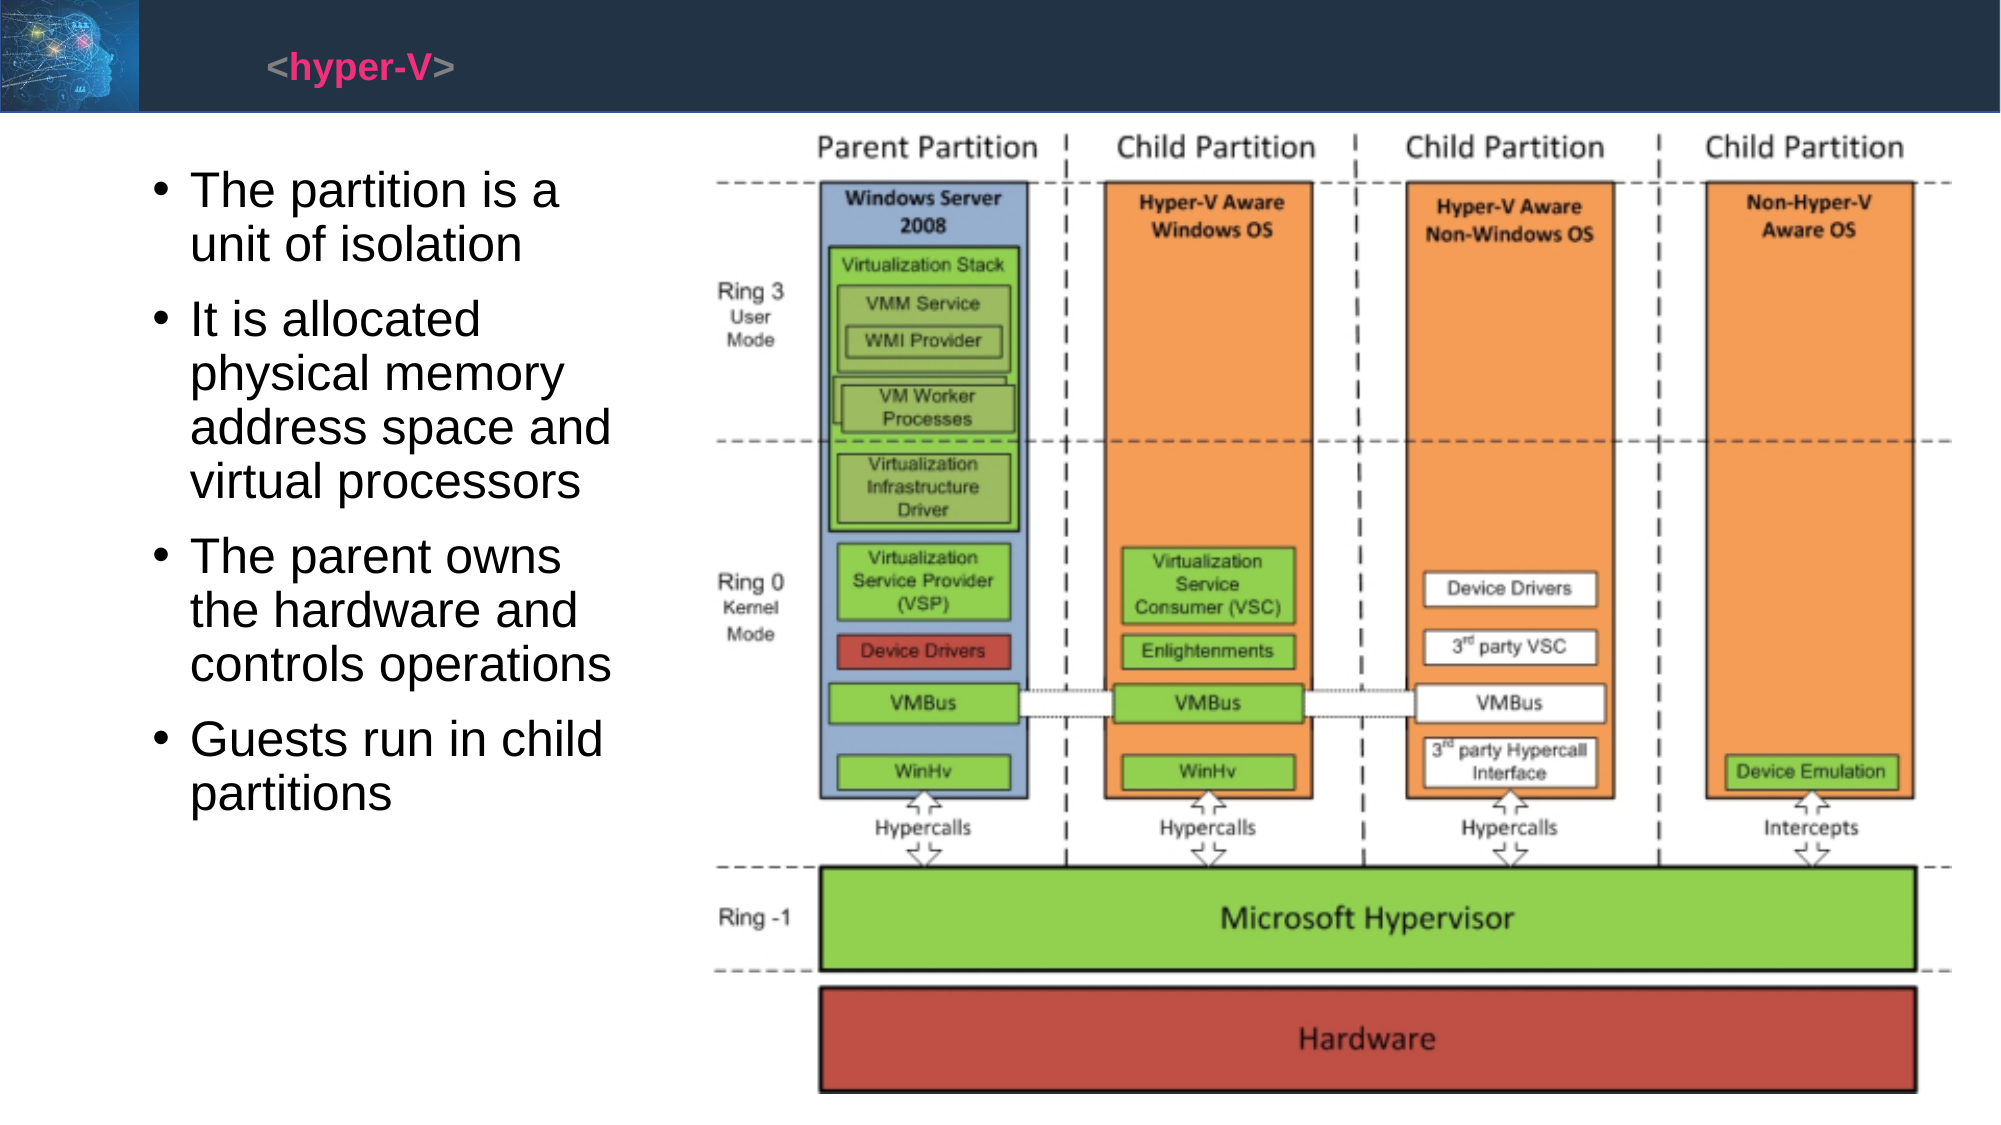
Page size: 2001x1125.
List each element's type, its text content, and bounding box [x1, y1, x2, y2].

picture [2, 0, 139, 111]
list The partition is a unit of isolation It is allocated physical memory address space and virtual processors The parent owns the hardware and controls operations Guests run in child partitions [137, 157, 655, 1021]
text_box <hyper-V> [251, 26, 470, 122]
picture [712, 122, 1952, 1094]
